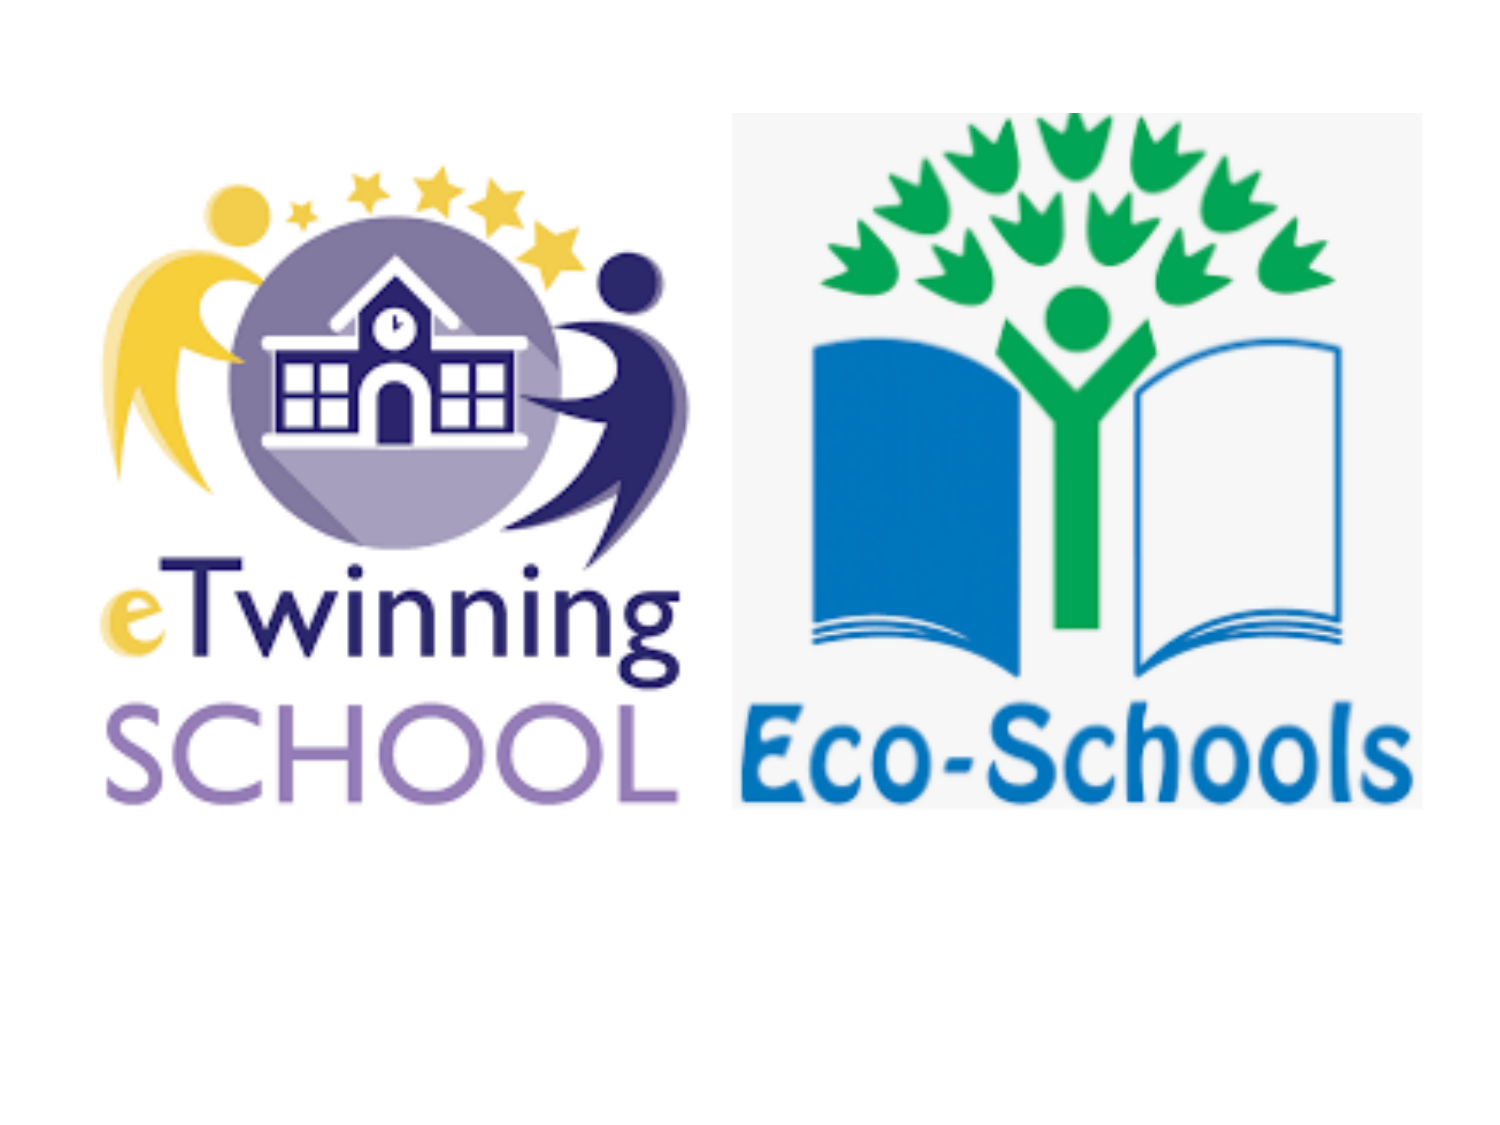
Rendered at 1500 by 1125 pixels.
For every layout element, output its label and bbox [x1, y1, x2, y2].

picture [7, 113, 1434, 889]
